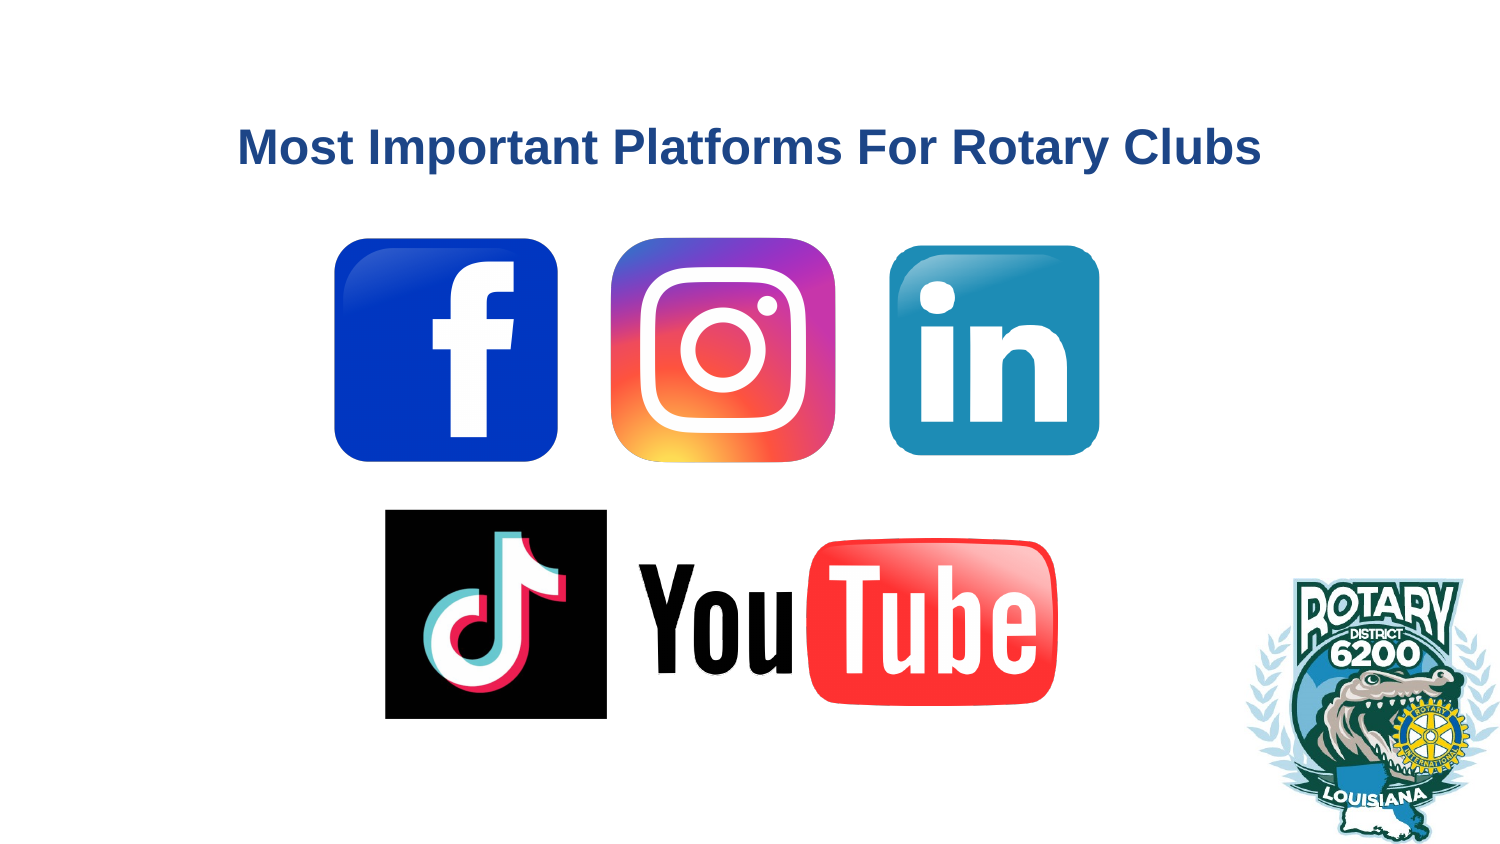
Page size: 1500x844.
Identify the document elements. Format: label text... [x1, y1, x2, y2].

picture [325, 229, 611, 774]
picture [609, 236, 838, 464]
picture [1244, 577, 1500, 844]
title Most Important Platforms For Rotary Clubs [51, 13, 1449, 191]
picture [880, 236, 1108, 464]
picture [638, 538, 1058, 706]
